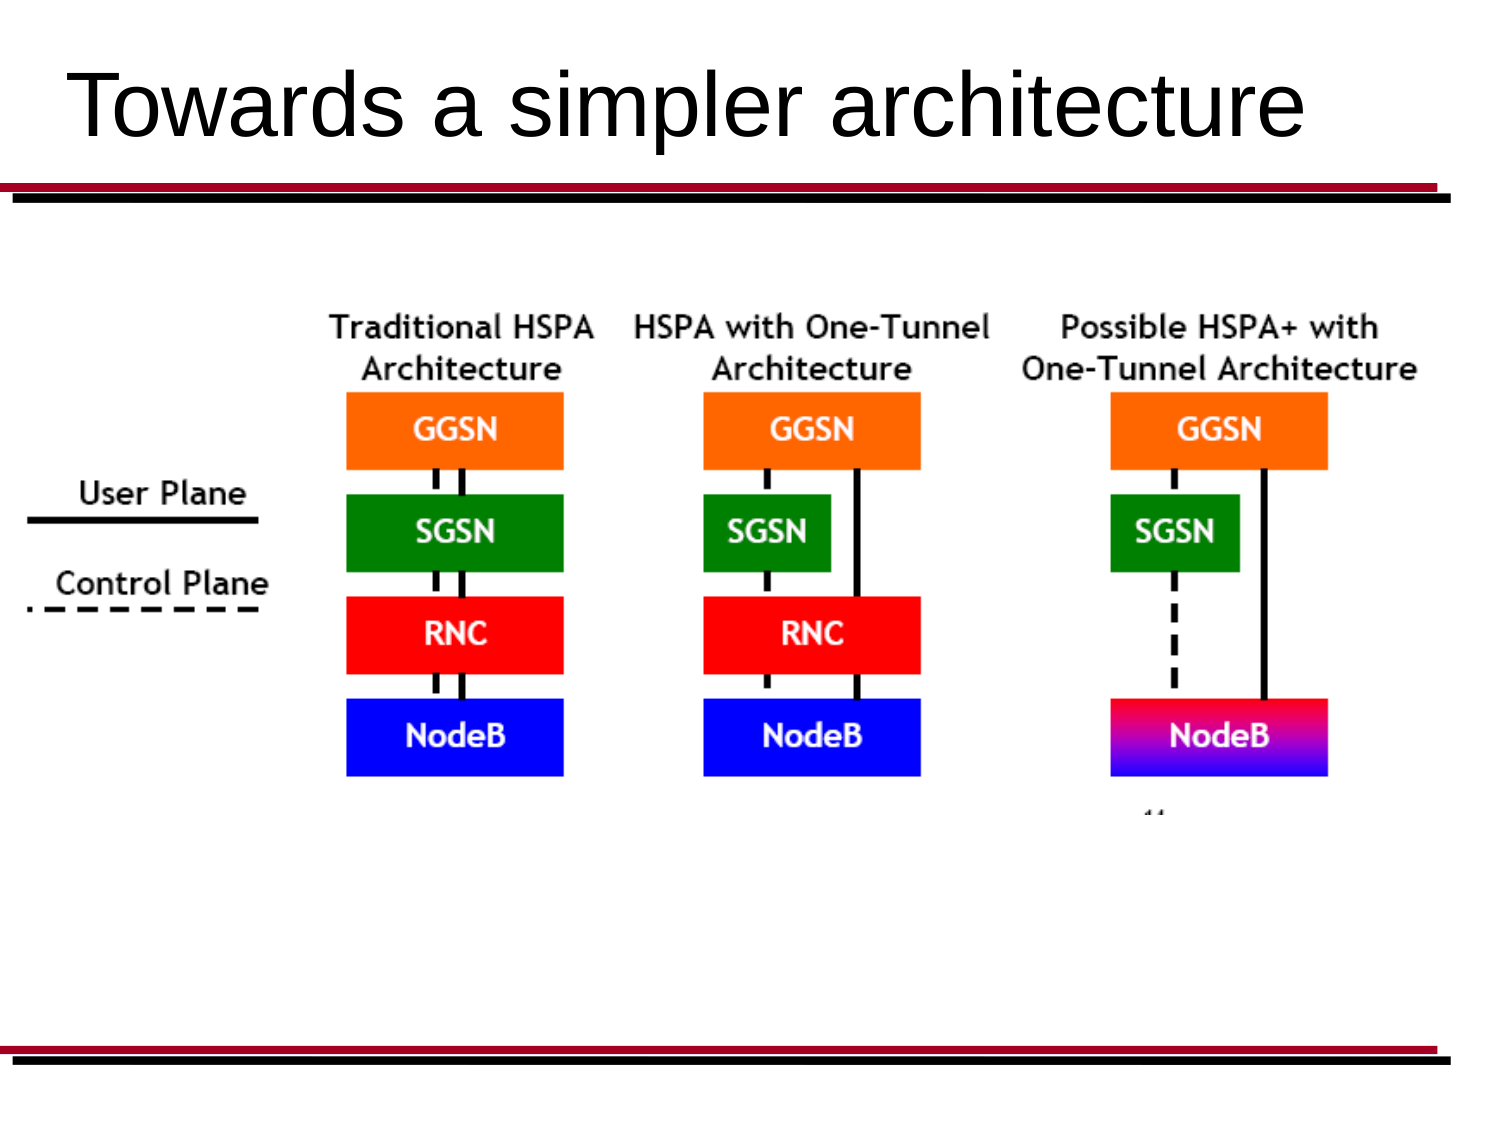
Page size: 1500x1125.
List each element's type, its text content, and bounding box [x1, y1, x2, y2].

title Towards a simpler architecture [50, 0, 1425, 200]
picture [0, 299, 1426, 815]
